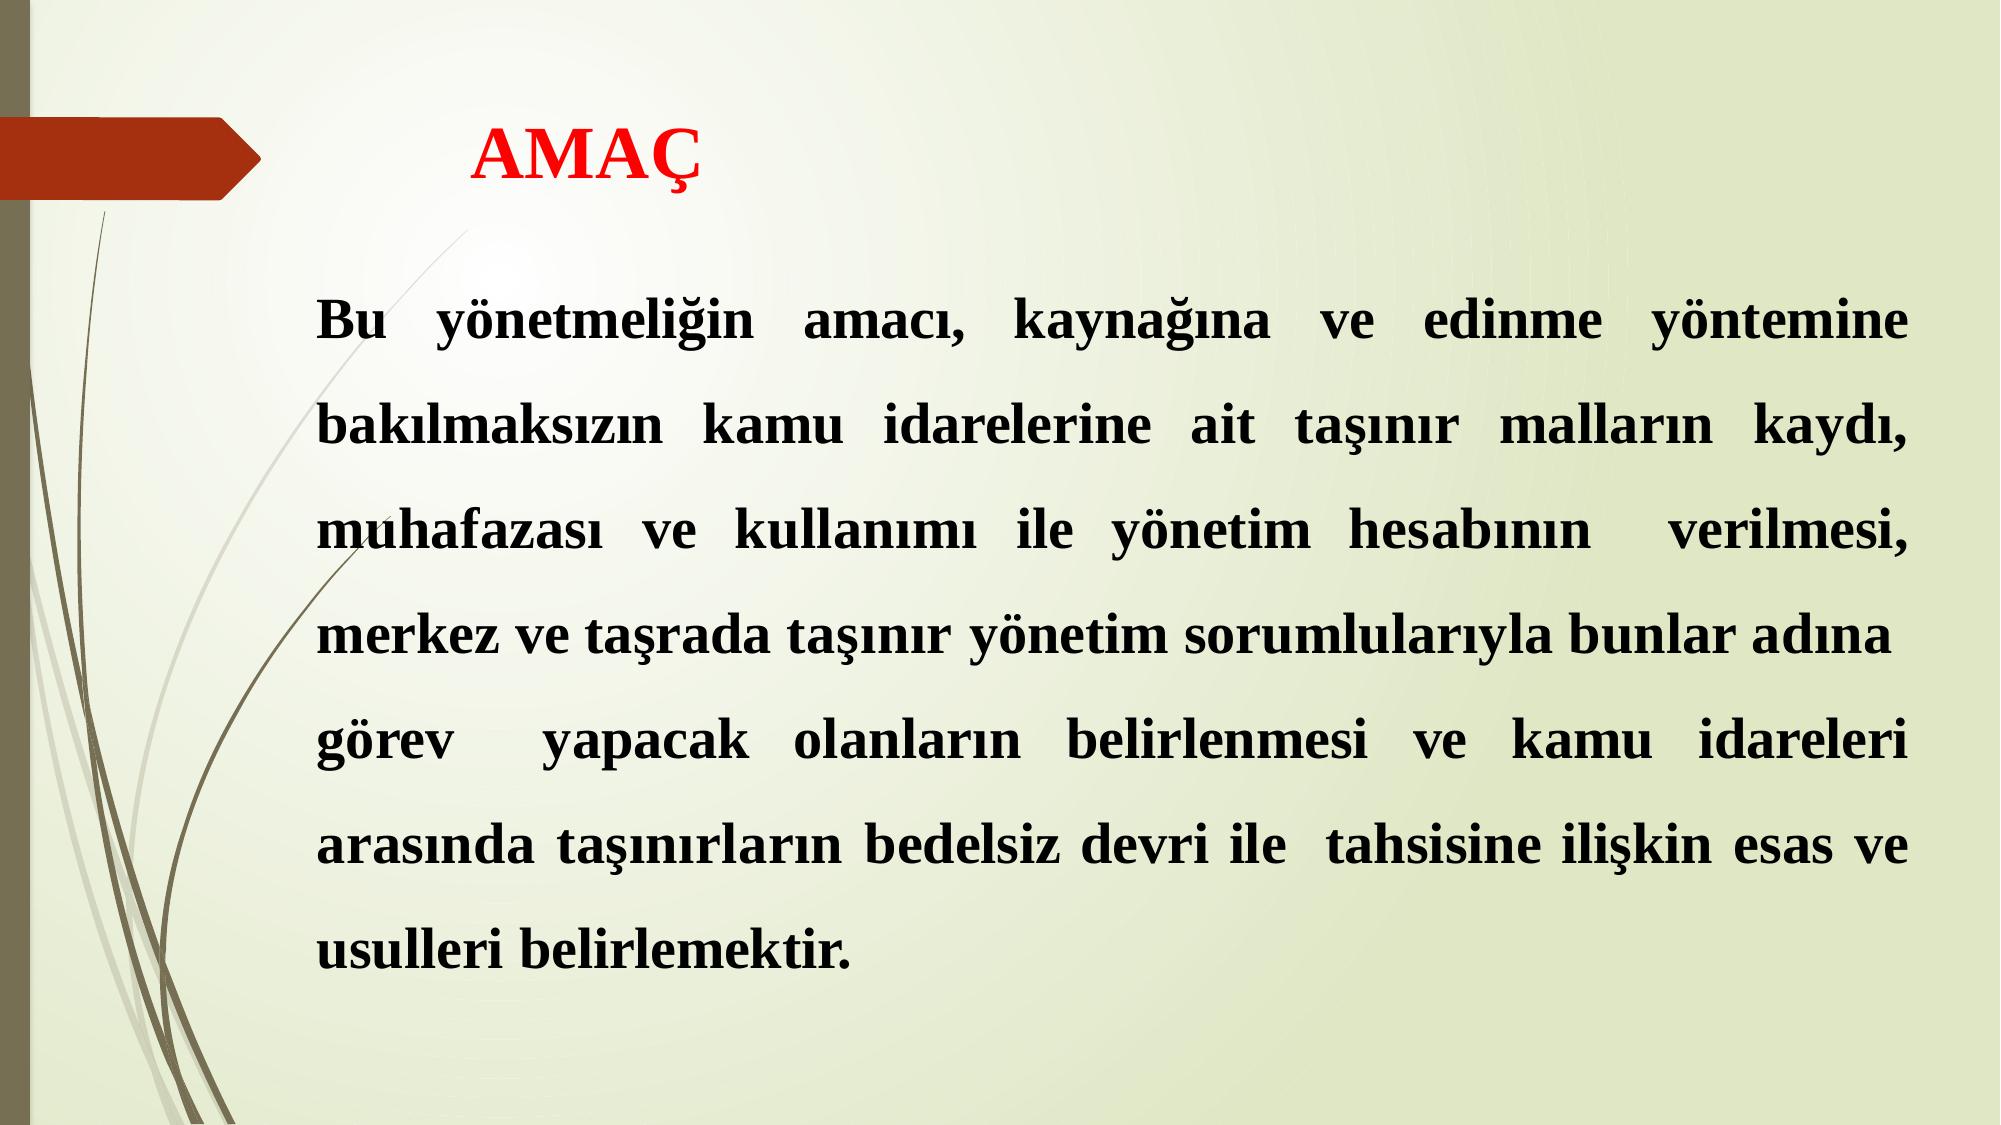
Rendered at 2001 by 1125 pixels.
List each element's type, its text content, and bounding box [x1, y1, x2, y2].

text_box Bu yönetmeliğin amacı, kaynağına ve edinme yöntemine bakılmaksızın kamu idarelerine ait taşınır malların kaydı, muhafazası ve kullanımı ile yönetim hesabının verilmesi, merkez ve taşrada taşınır yönetim sorumlularıyla bunlar adına görev yapacak olanların belirlenmesi ve kamu idareleri arasında taşınırların bedelsiz devri ile tahsisine ilişkin esas ve usulleri belirlemektir. [314, 243, 1910, 981]
title AMAÇ [468, 101, 741, 243]
